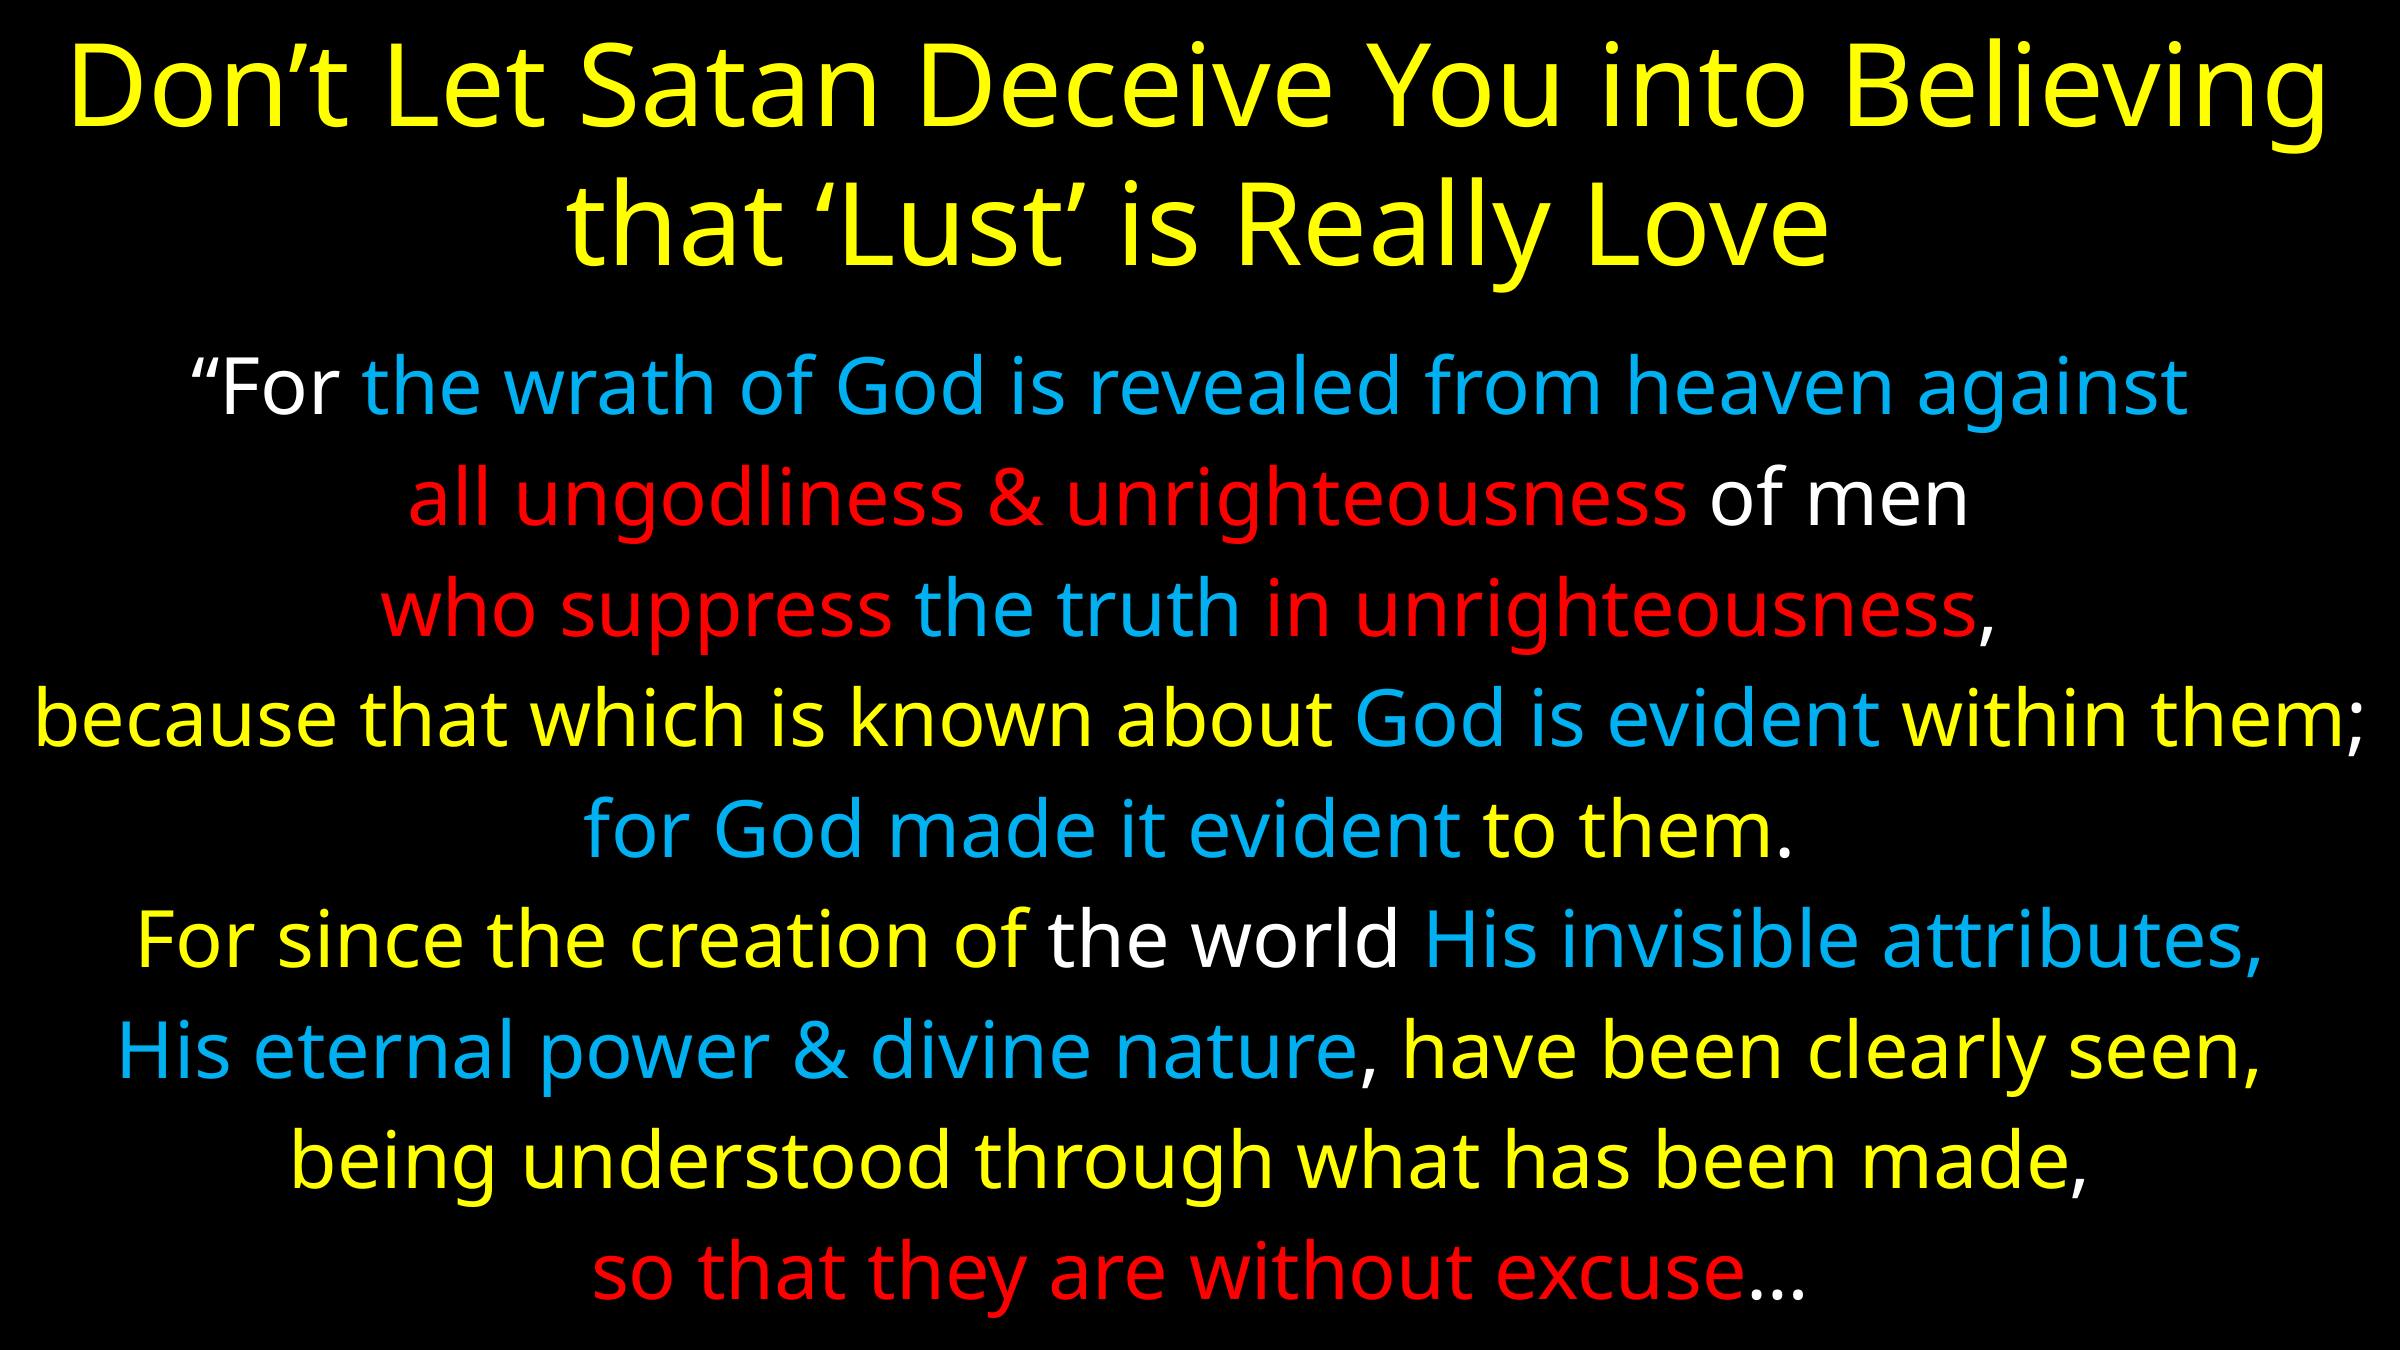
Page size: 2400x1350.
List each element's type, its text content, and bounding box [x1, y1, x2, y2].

title Don’t Let Satan Deceive You into Believing that ‘Lust’ is Really Love [0, 0, 2400, 300]
list “For the wrath of God is revealed from heaven against all ungodliness & unrighteousness of men who suppress the truth in unrighteousness, because that which is known about God is evident within them; for God made it evident to them. For since the creation of the world His invisible attributes, His eternal power & divine nature, have been clearly seen, being understood through what has been made, so that they are without excuse… [0, 324, 2400, 1350]
